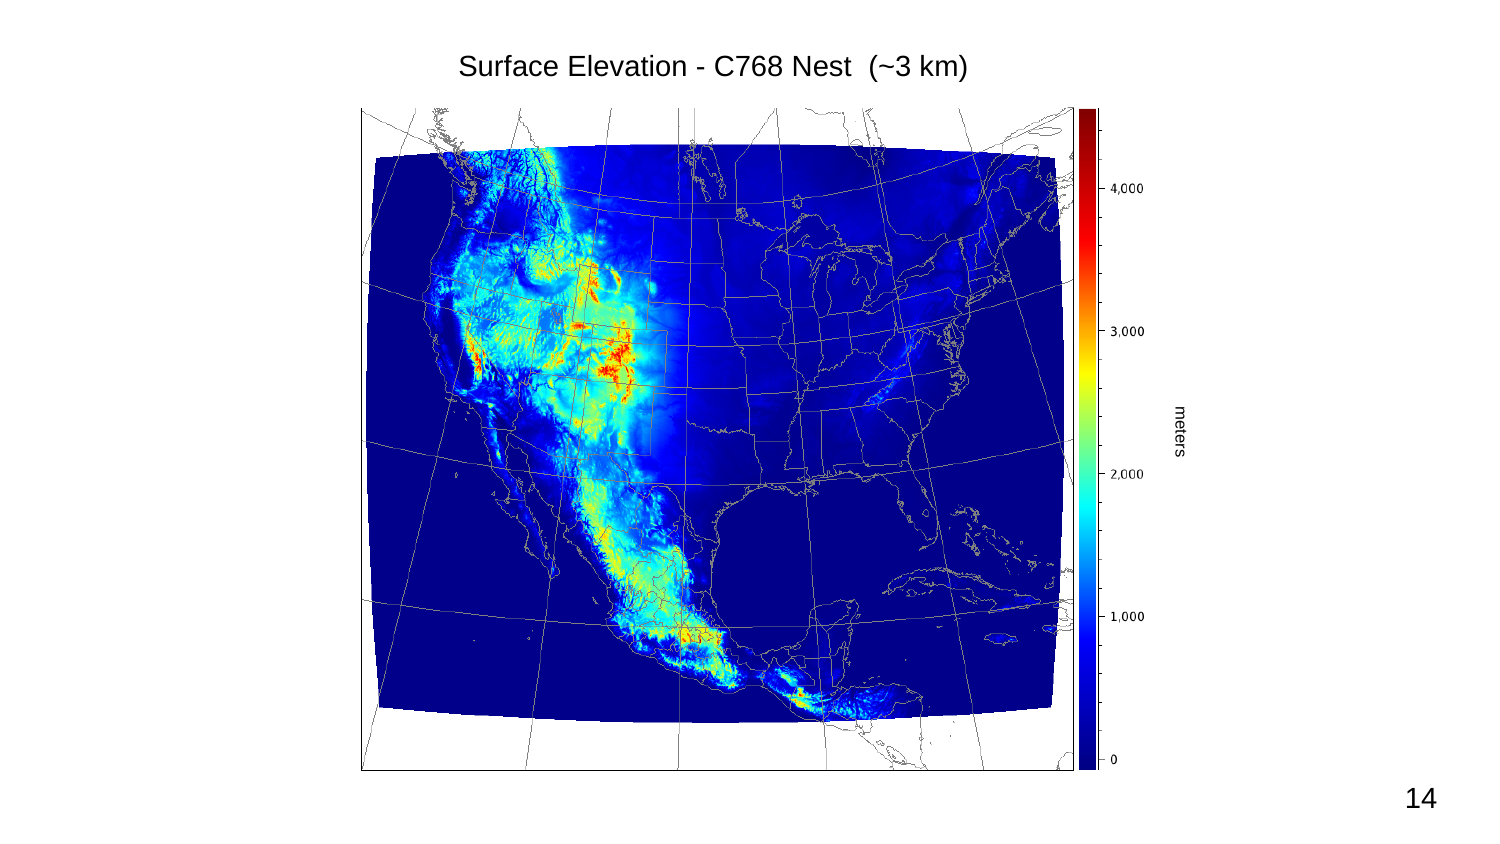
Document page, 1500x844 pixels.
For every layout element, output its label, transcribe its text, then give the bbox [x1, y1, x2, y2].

picture [225, 26, 1282, 819]
slide_number ‹#› [1389, 764, 1480, 830]
